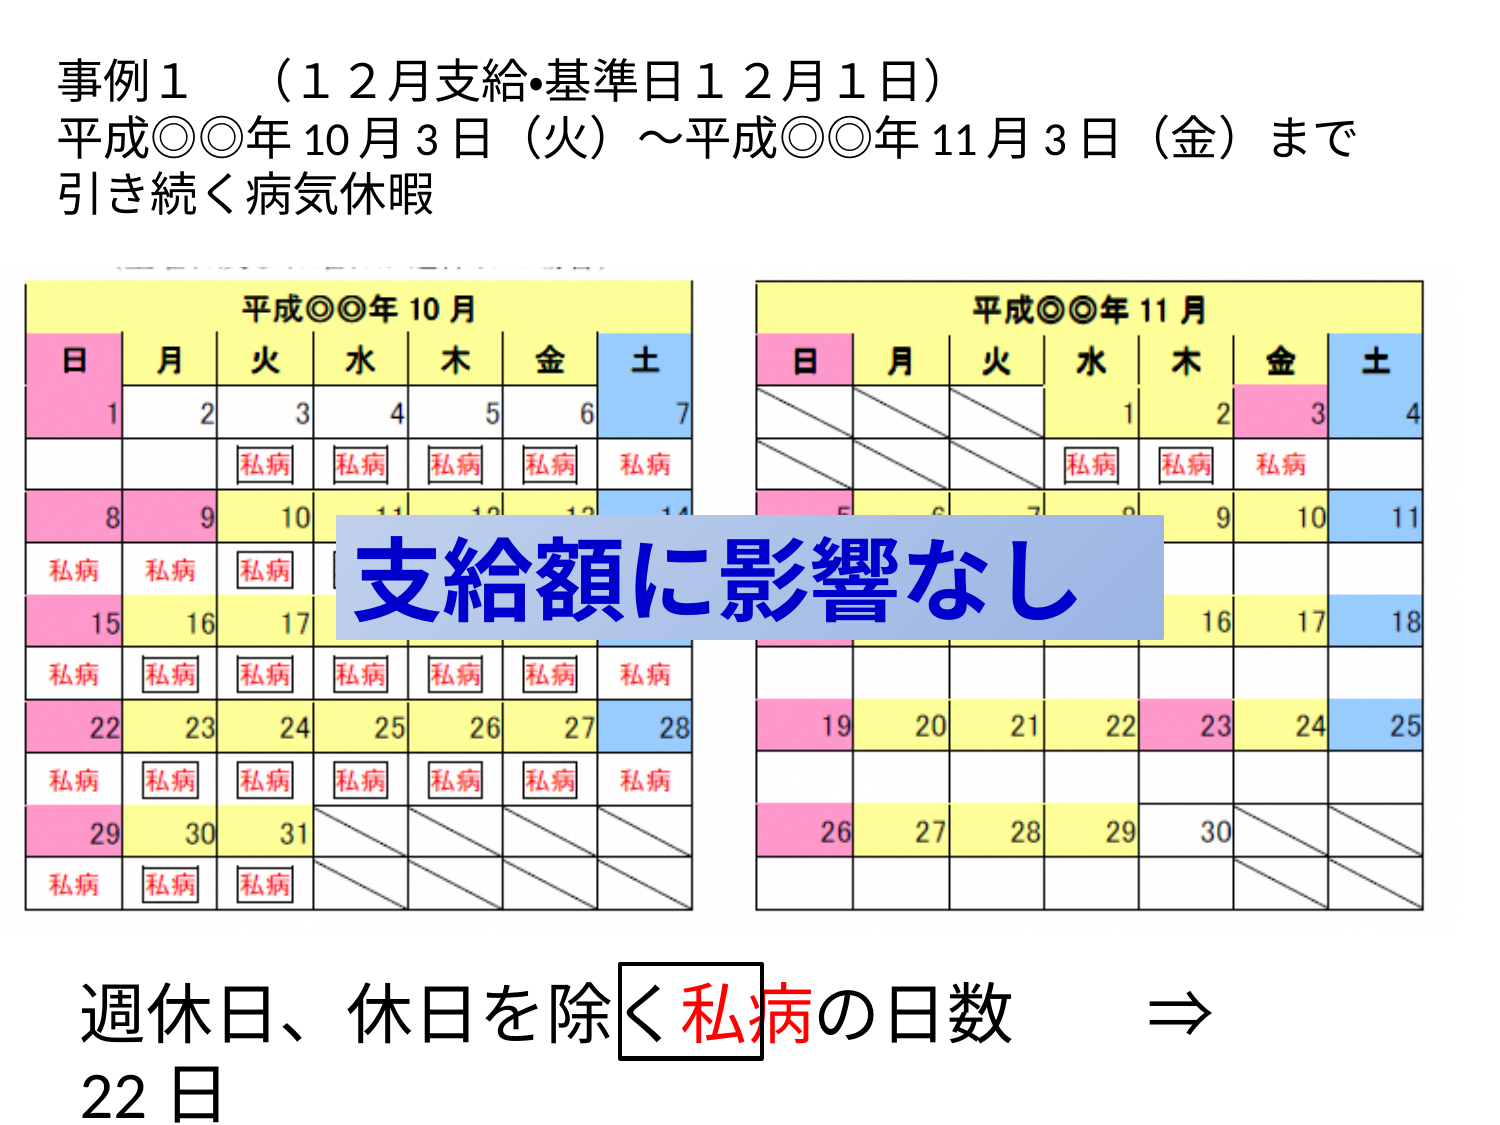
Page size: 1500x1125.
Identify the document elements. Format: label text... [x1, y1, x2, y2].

text_box [618, 962, 764, 1061]
title 事例１ （１２月支給・基準日１２月１日） 平成◎◎年10月3日（火）～平成◎◎年11月3日（金）まで 引き続く病気休暇 [41, 42, 1400, 231]
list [0, 266, 1459, 932]
text_box 週休日、休日を除く私病の日数 ⇒ 22日 [64, 964, 1353, 1125]
